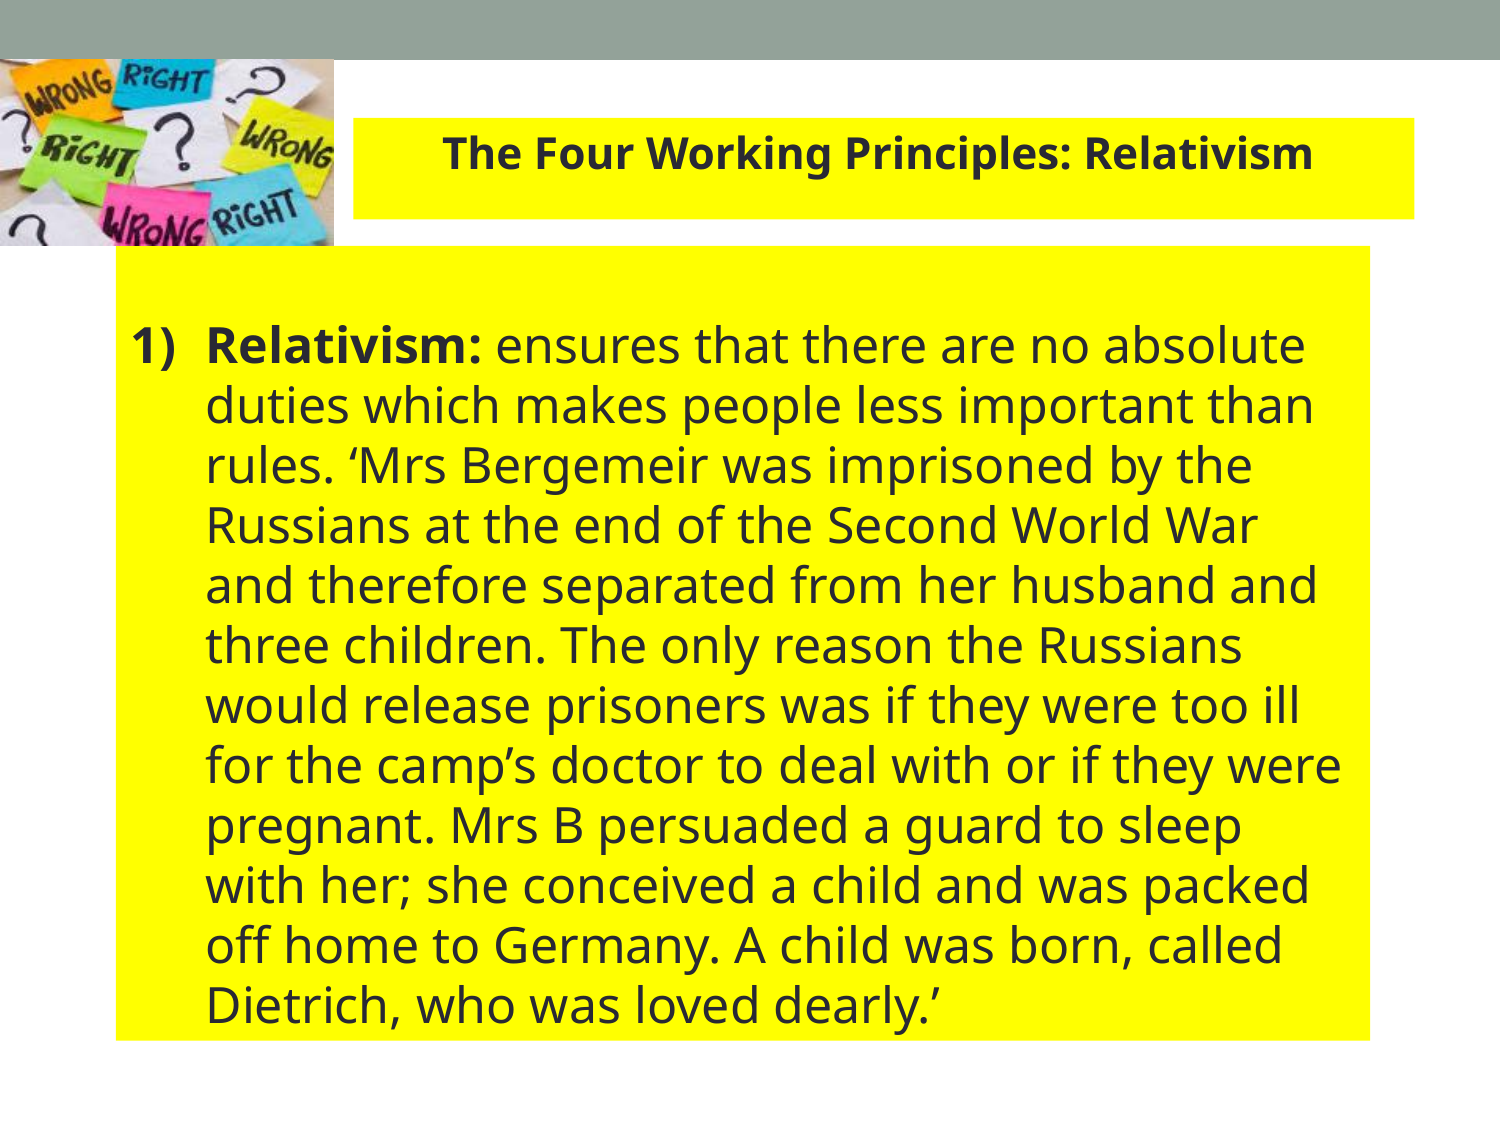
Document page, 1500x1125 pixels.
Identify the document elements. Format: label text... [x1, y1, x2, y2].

text_box The Four Working Principles: Relativism [353, 117, 1415, 220]
text_box Relativism: ensures that there are no absolute duties which makes people less important than rules. ‘Mrs Bergemeir was imprisoned by the Russians at the end of the Second World War and therefore separated from her husband and three children. The only reason the Russians would release prisoners was if they were too ill for the camp’s doctor to deal with or if they were pregnant. Mrs B persuaded a guard to sleep with her; she conceived a child and was packed off home to Germany. A child was born, called Dietrich, who was loved dearly.’ [115, 245, 1371, 1041]
picture [0, 59, 334, 247]
